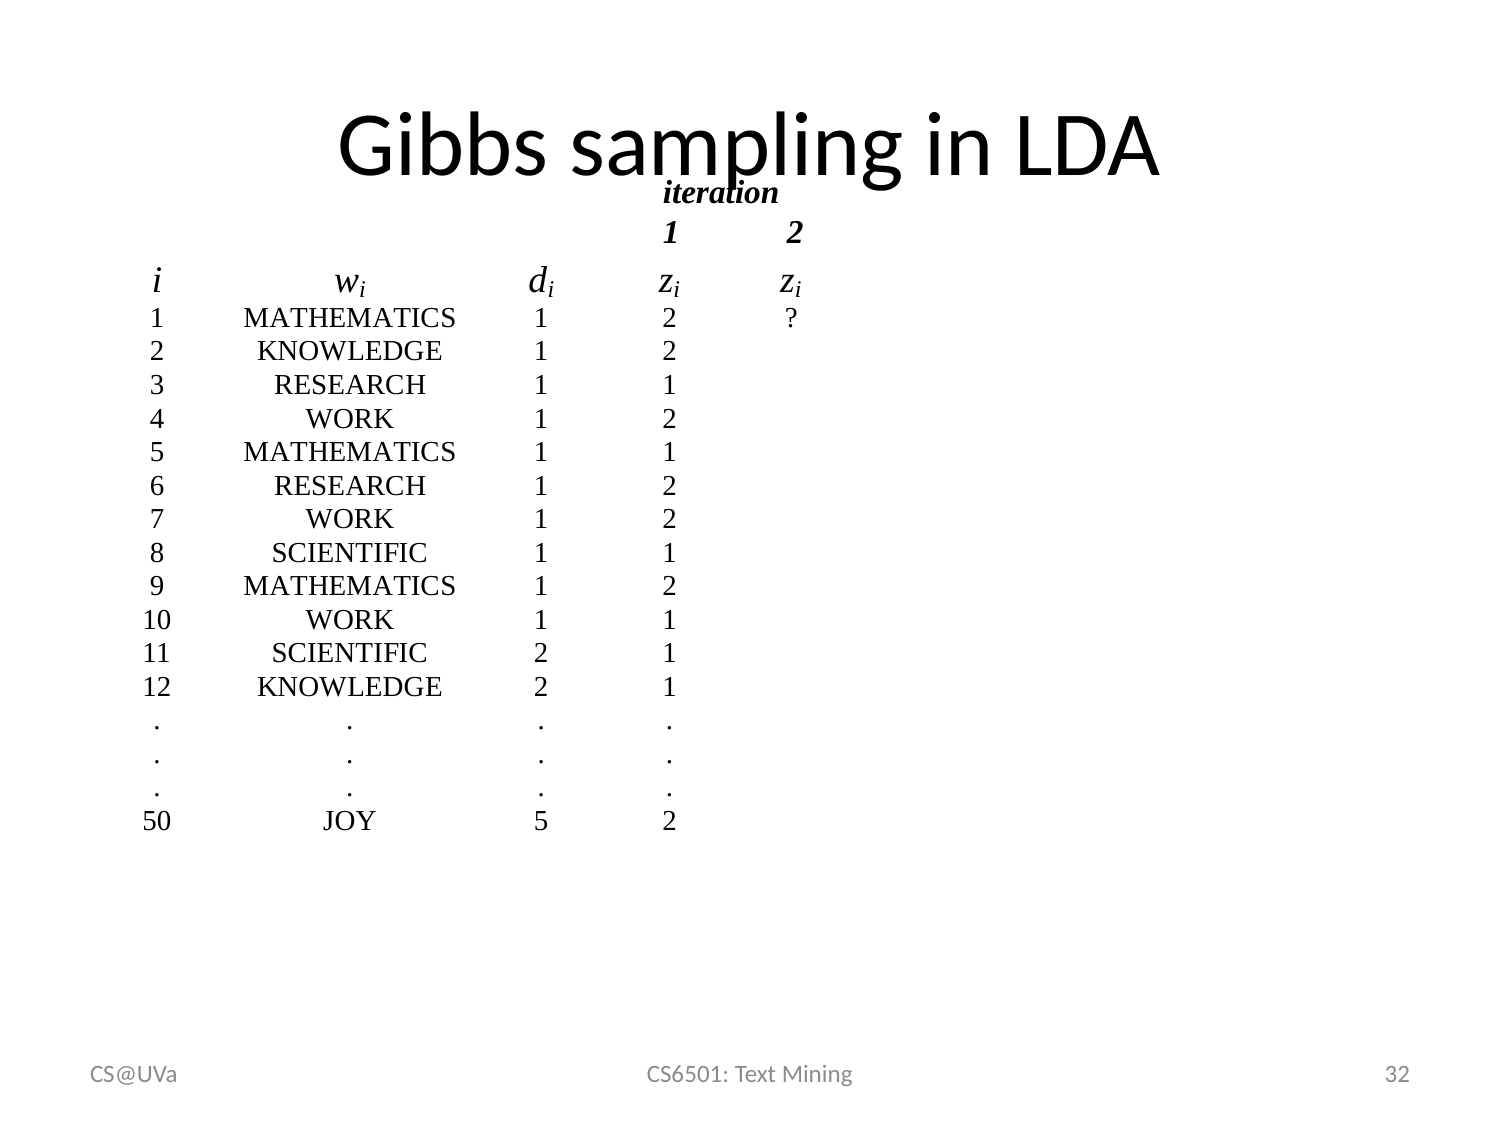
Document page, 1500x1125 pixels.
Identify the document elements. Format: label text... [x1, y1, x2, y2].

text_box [71, 258, 1260, 1097]
slide_number 32 [1259, 1042, 1425, 1103]
title Gibbs sampling in LDA [75, 45, 1425, 233]
text_box iteration 1 2 [648, 162, 819, 256]
